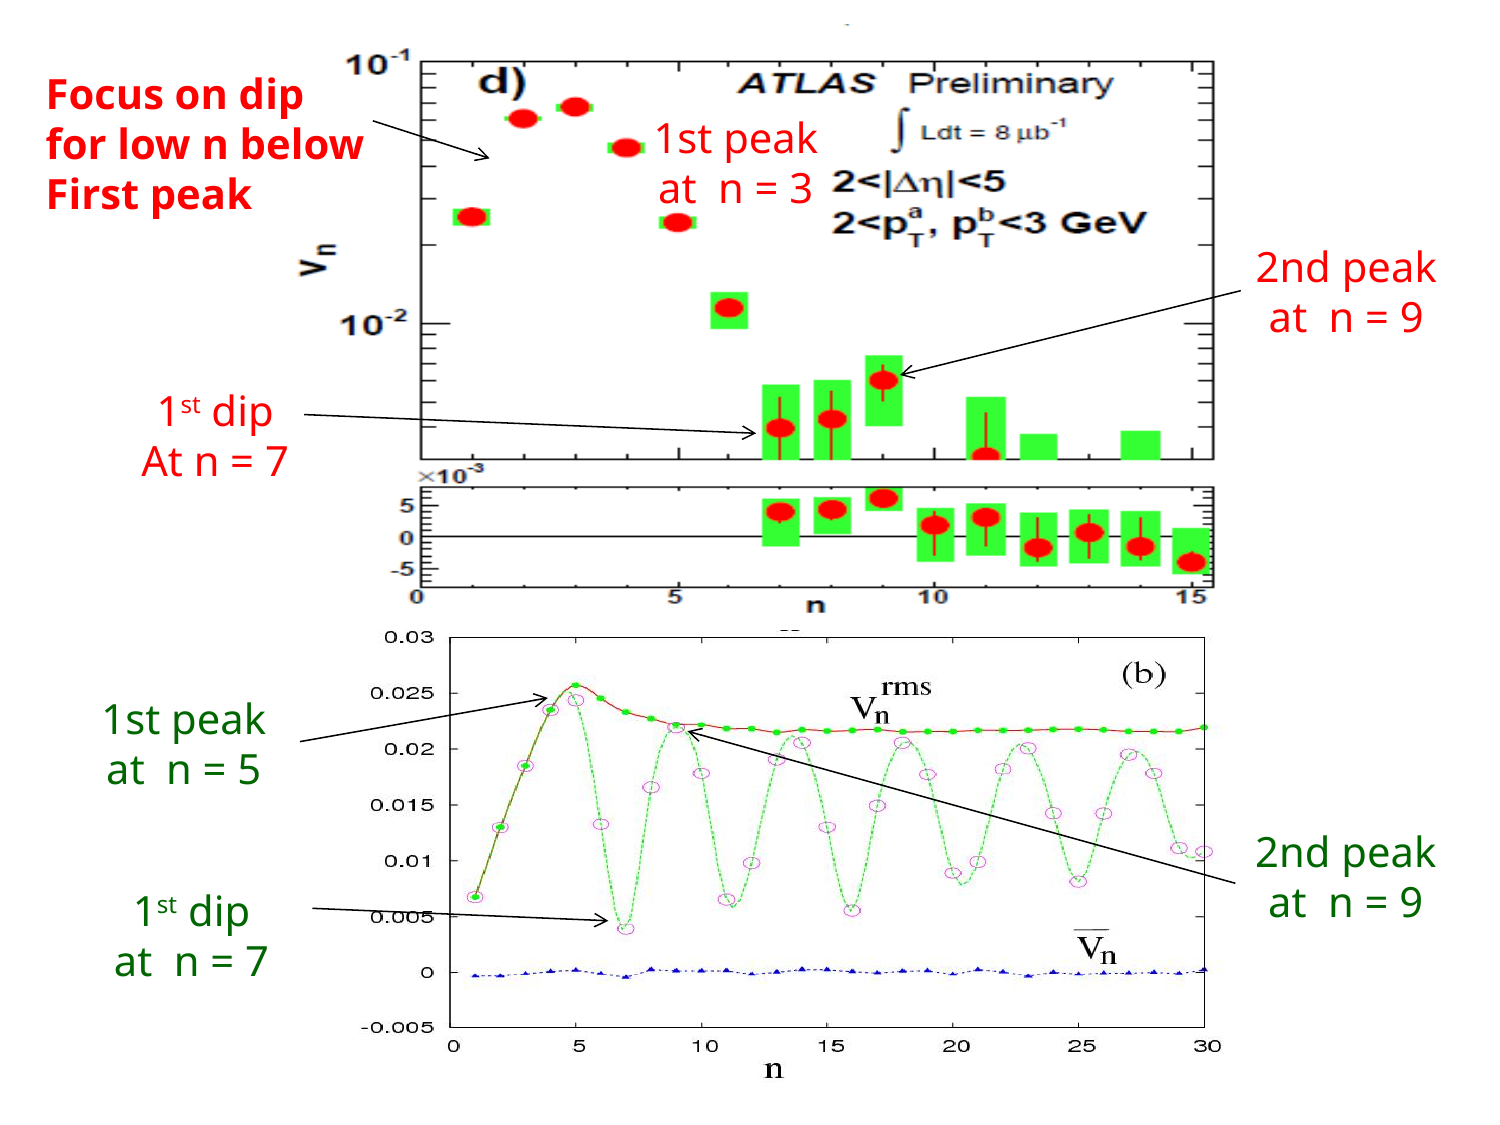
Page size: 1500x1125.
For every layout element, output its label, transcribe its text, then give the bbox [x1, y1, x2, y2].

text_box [687, 731, 1236, 884]
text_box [303, 414, 757, 434]
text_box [312, 908, 609, 921]
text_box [299, 697, 549, 742]
text_box 1st peak at n = 5 [86, 685, 261, 801]
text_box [899, 291, 1234, 376]
text_box 2nd peak at n = 9 [1273, 233, 1452, 349]
text_box 1st dip at n = 7 [62, 877, 261, 992]
text_box 2nd peak at n = 9 [1269, 818, 1475, 934]
text_box Focus on dip for low n below First peak [30, 60, 282, 226]
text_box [372, 120, 490, 159]
picture [266, 24, 1269, 1097]
text_box 1st dip At n = 7 [126, 377, 261, 492]
